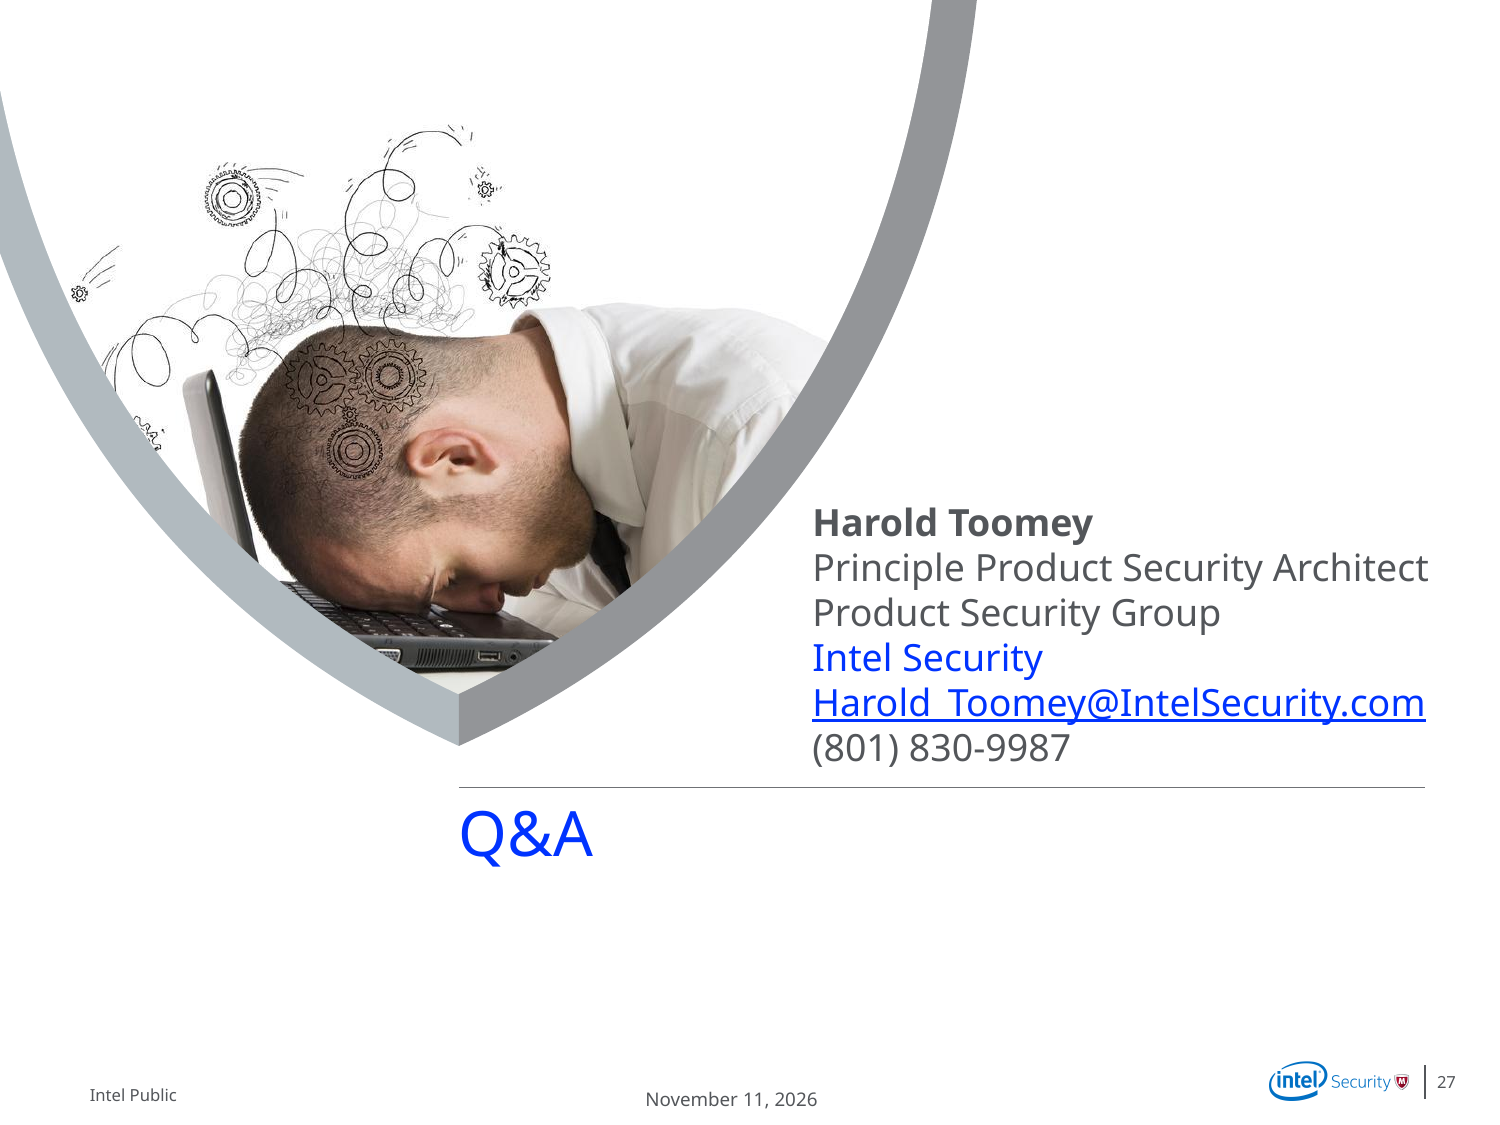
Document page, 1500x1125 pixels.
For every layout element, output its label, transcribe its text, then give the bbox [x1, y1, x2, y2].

text_box Harold Toomey Principle Product Security Architect Product Security Group Intel Security Harold_Toomey@IntelSecurity.com (801) 830-9987 [797, 491, 1446, 777]
slide_number 27 [1437, 1065, 1475, 1099]
text_box Intel Public [75, 1079, 621, 1111]
text_box April 28, 2015 [630, 1079, 896, 1116]
title Q&A [458, 787, 1425, 882]
picture [0, 0, 934, 695]
picture [1265, 1060, 1413, 1102]
